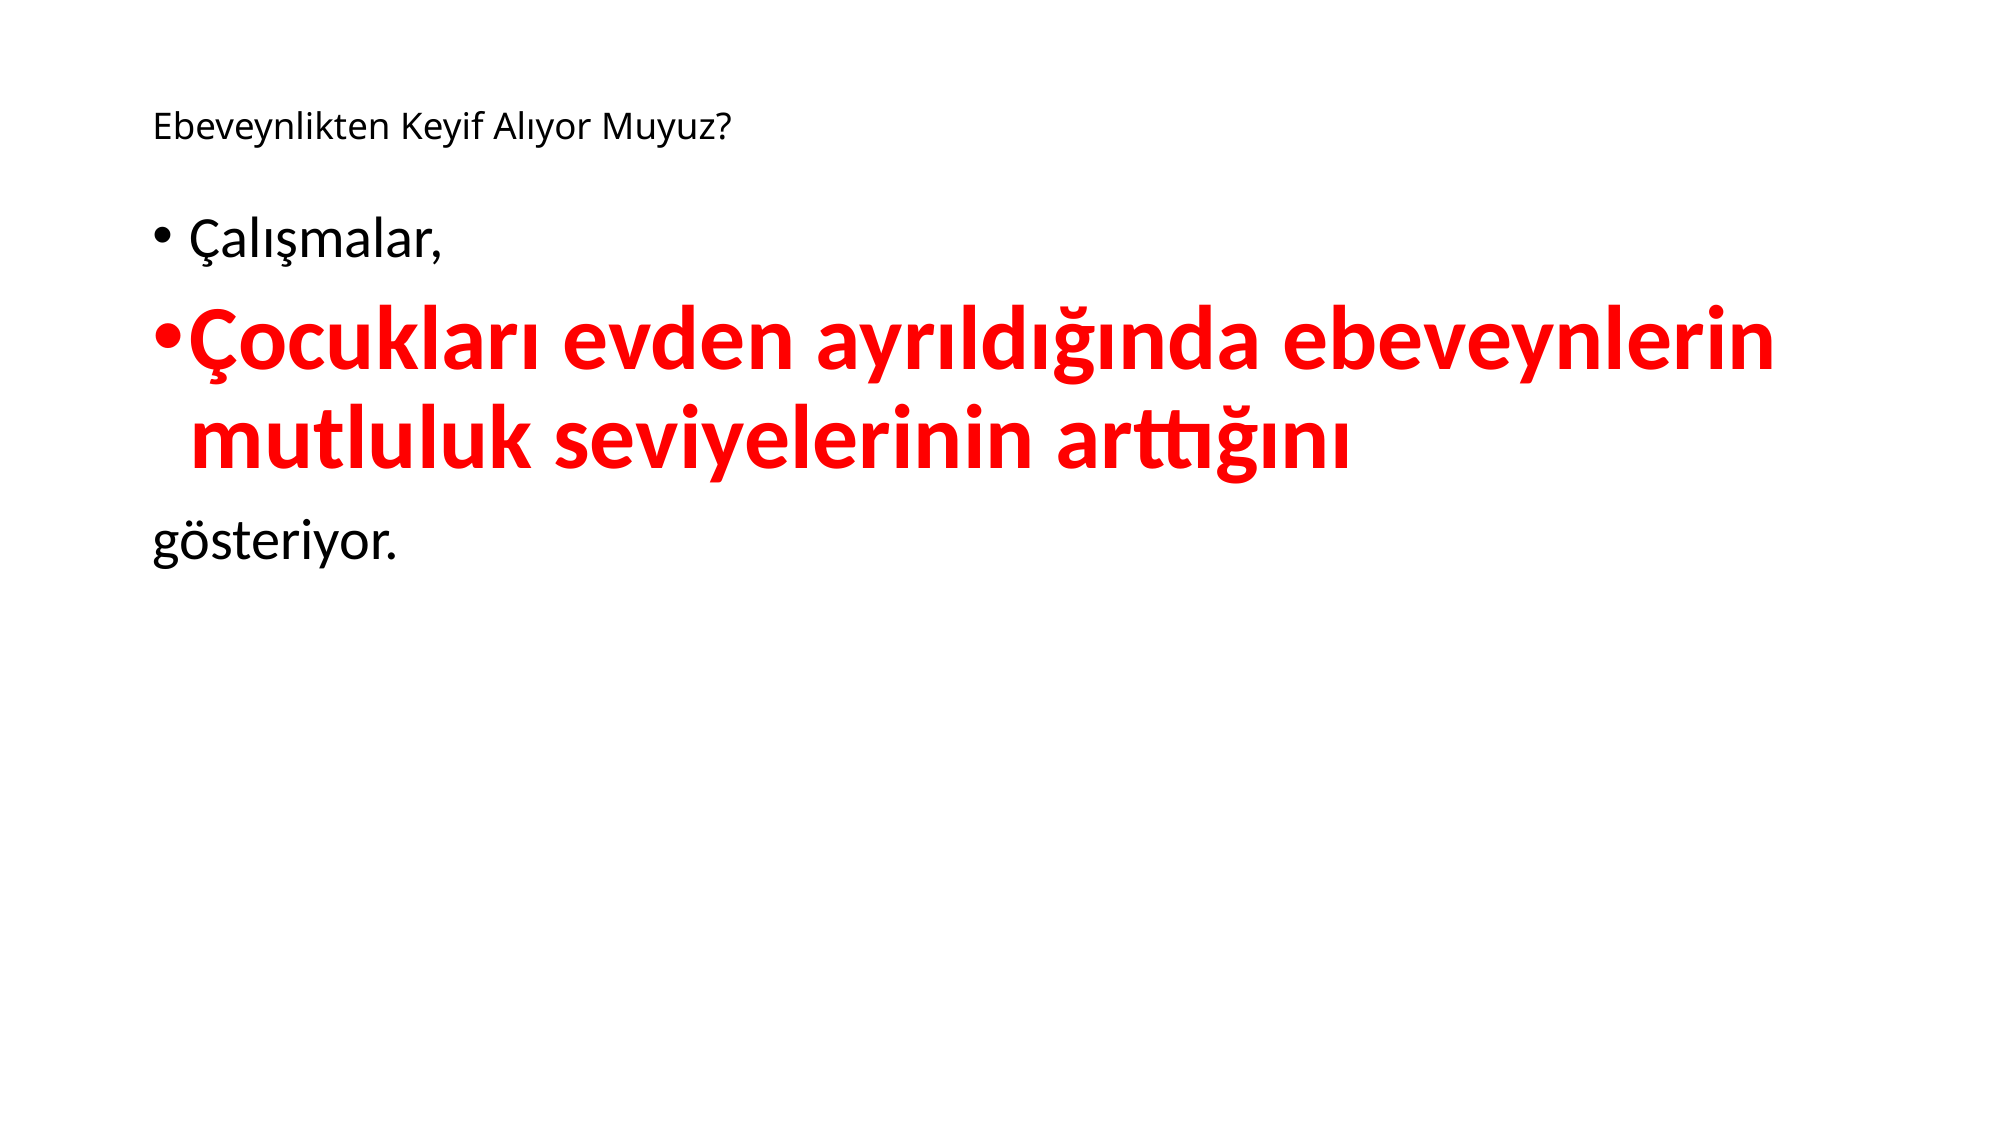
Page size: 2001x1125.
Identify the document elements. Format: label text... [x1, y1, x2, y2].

title Ebeveynlikten Keyif Alıyor Muyuz? [137, 59, 1863, 199]
list Çalışmalar, Çocukları evden ayrıldığında ebeveynlerin mutluluk seviyelerinin arttığını gösteriyor. [137, 199, 1863, 1014]
